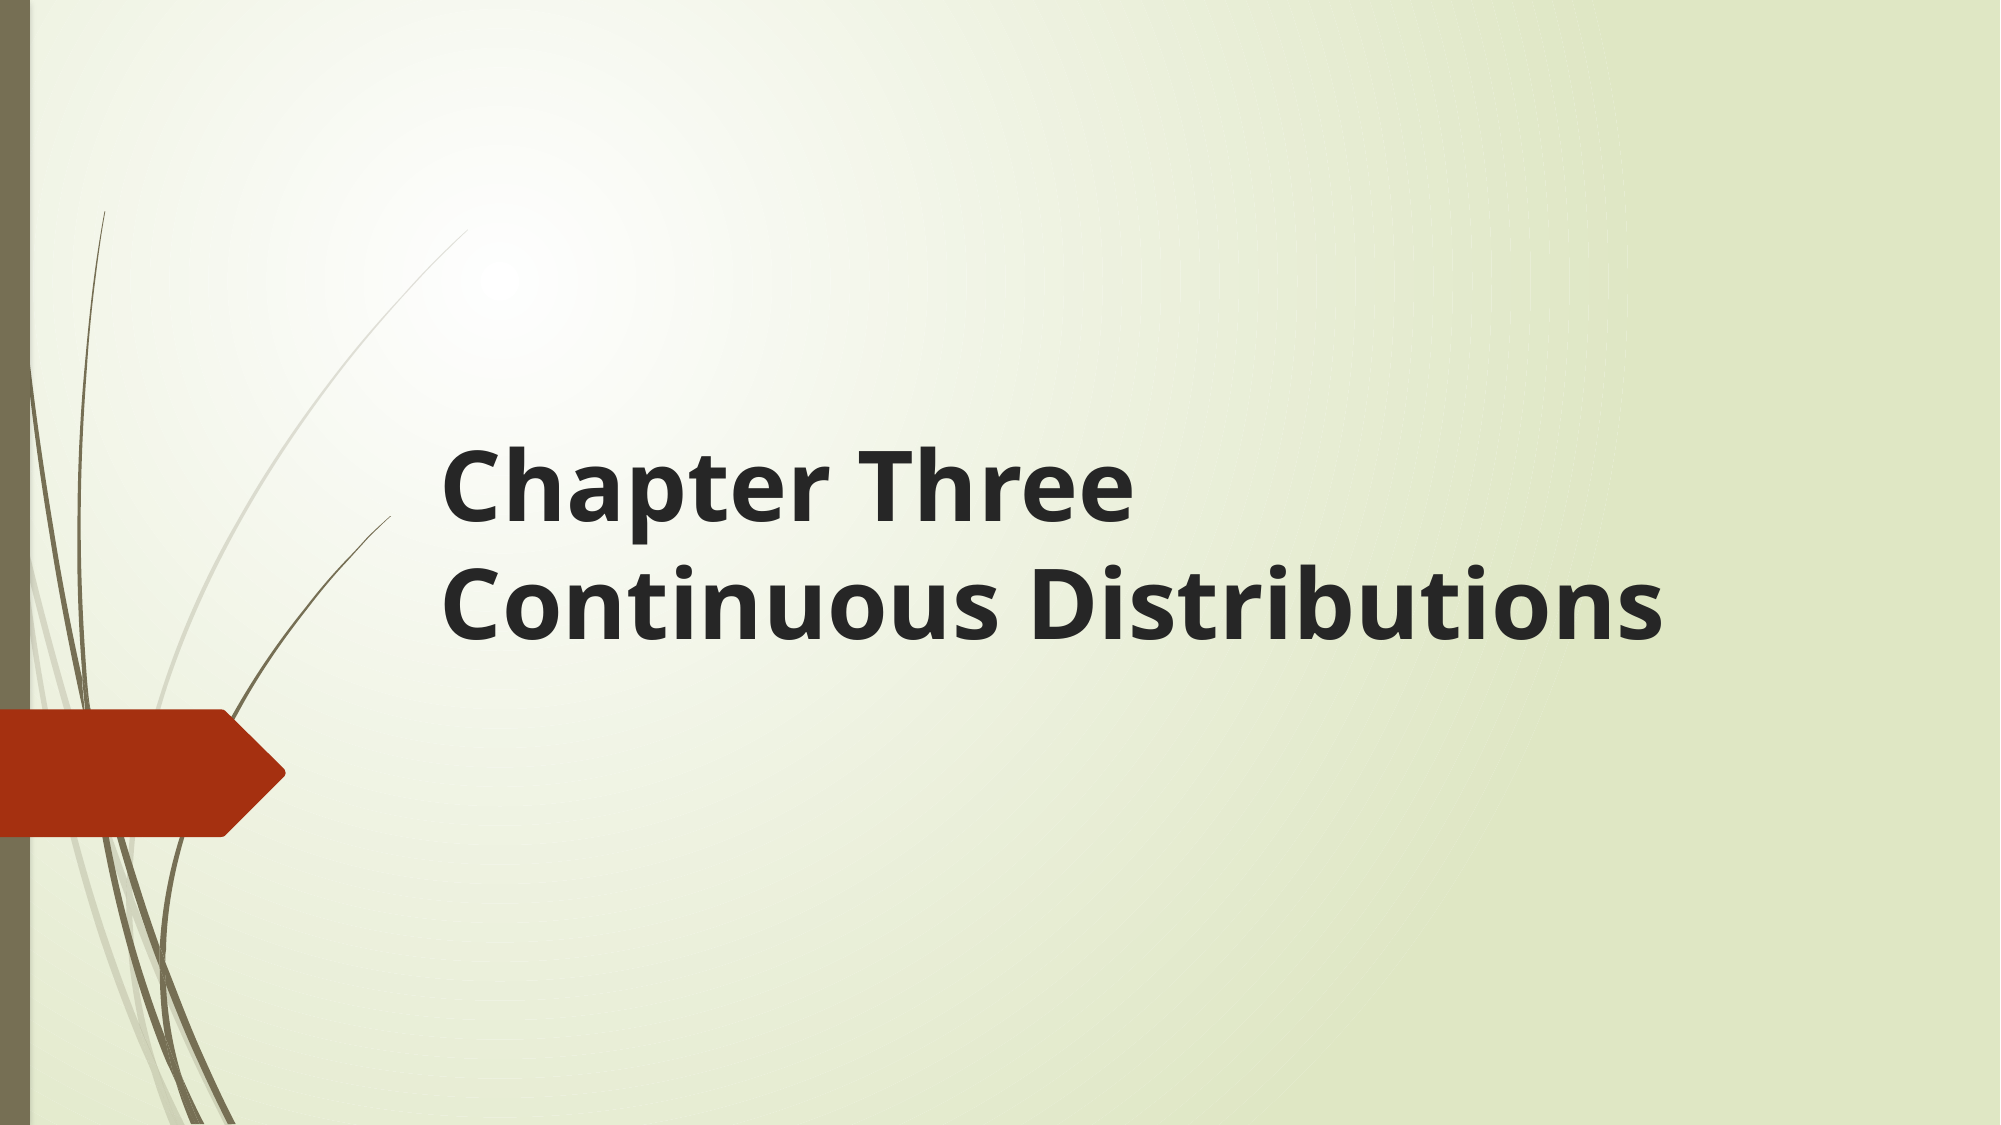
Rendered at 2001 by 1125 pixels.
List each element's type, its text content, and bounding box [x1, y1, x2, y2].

title Chapter Three Continuous Distributions [424, 412, 1888, 784]
